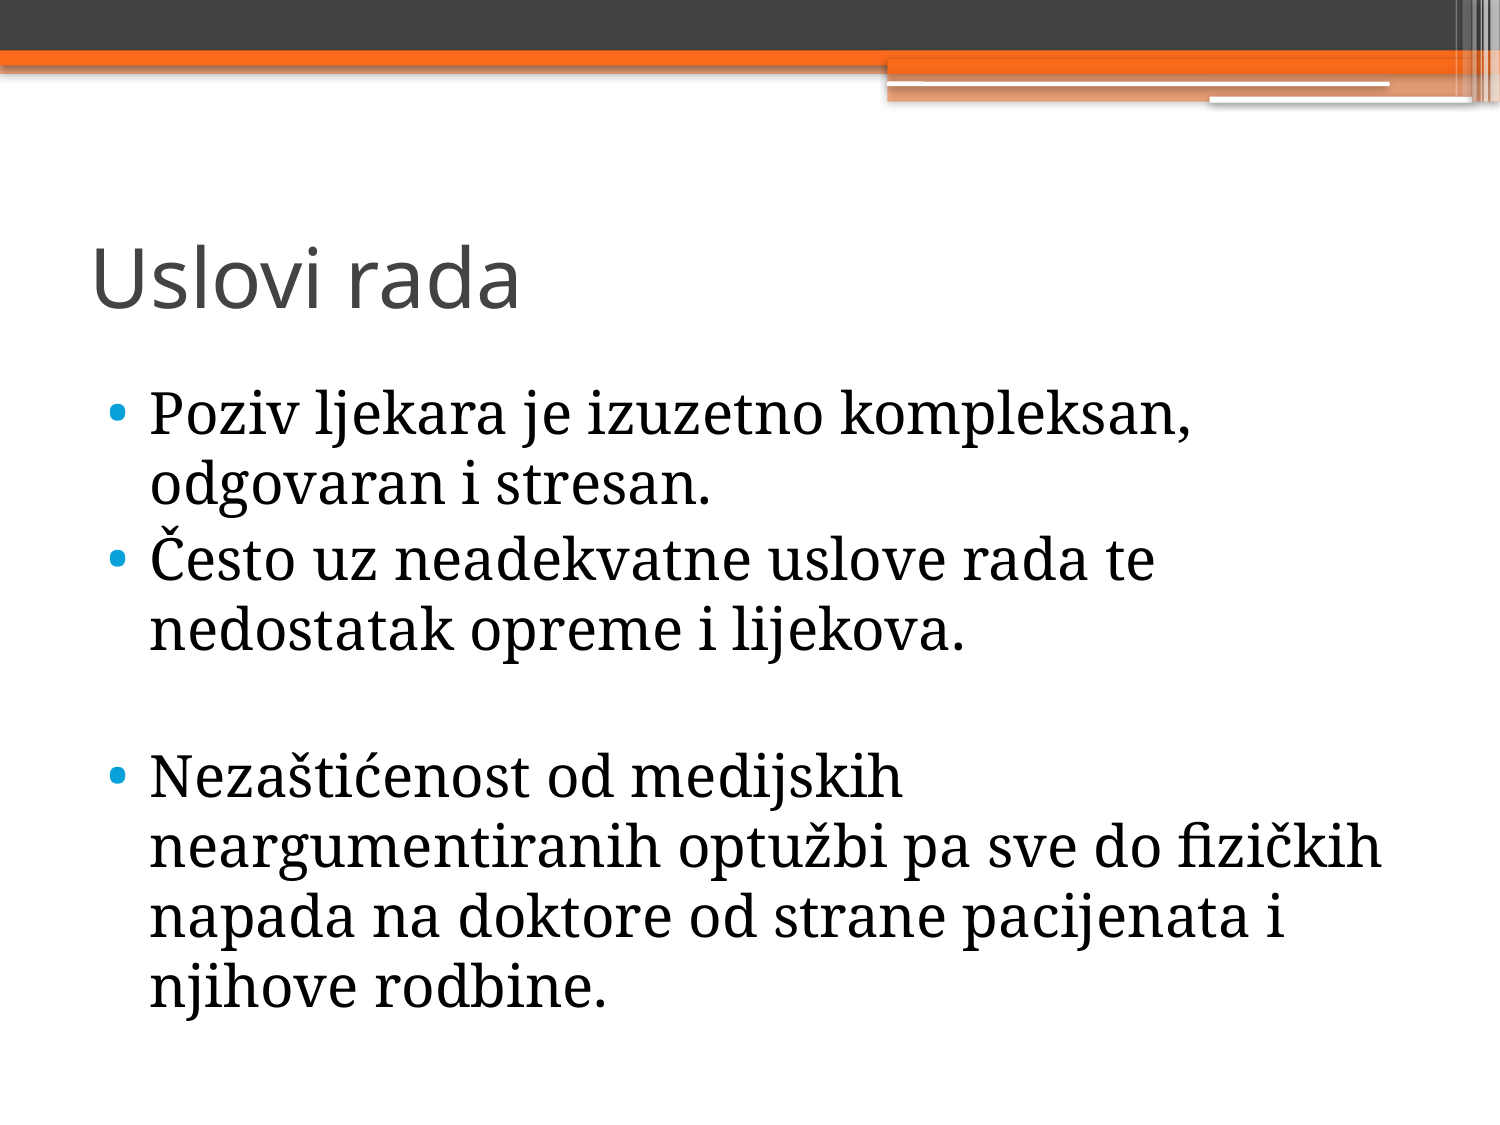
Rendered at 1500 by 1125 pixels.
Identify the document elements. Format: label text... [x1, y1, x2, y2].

list Poziv ljekara je izuzetno kompleksan, odgovaran i stresan. Često uz neadekvatne uslove rada te nedostatak opreme i lijekova. Nezaštićenost od medijskih neargumentiranih optužbi pa sve do fizičkih napada na doktore od strane pacijenata i njihove rodbine. [75, 368, 1425, 1079]
title Uslovi rada [75, 187, 1425, 363]
